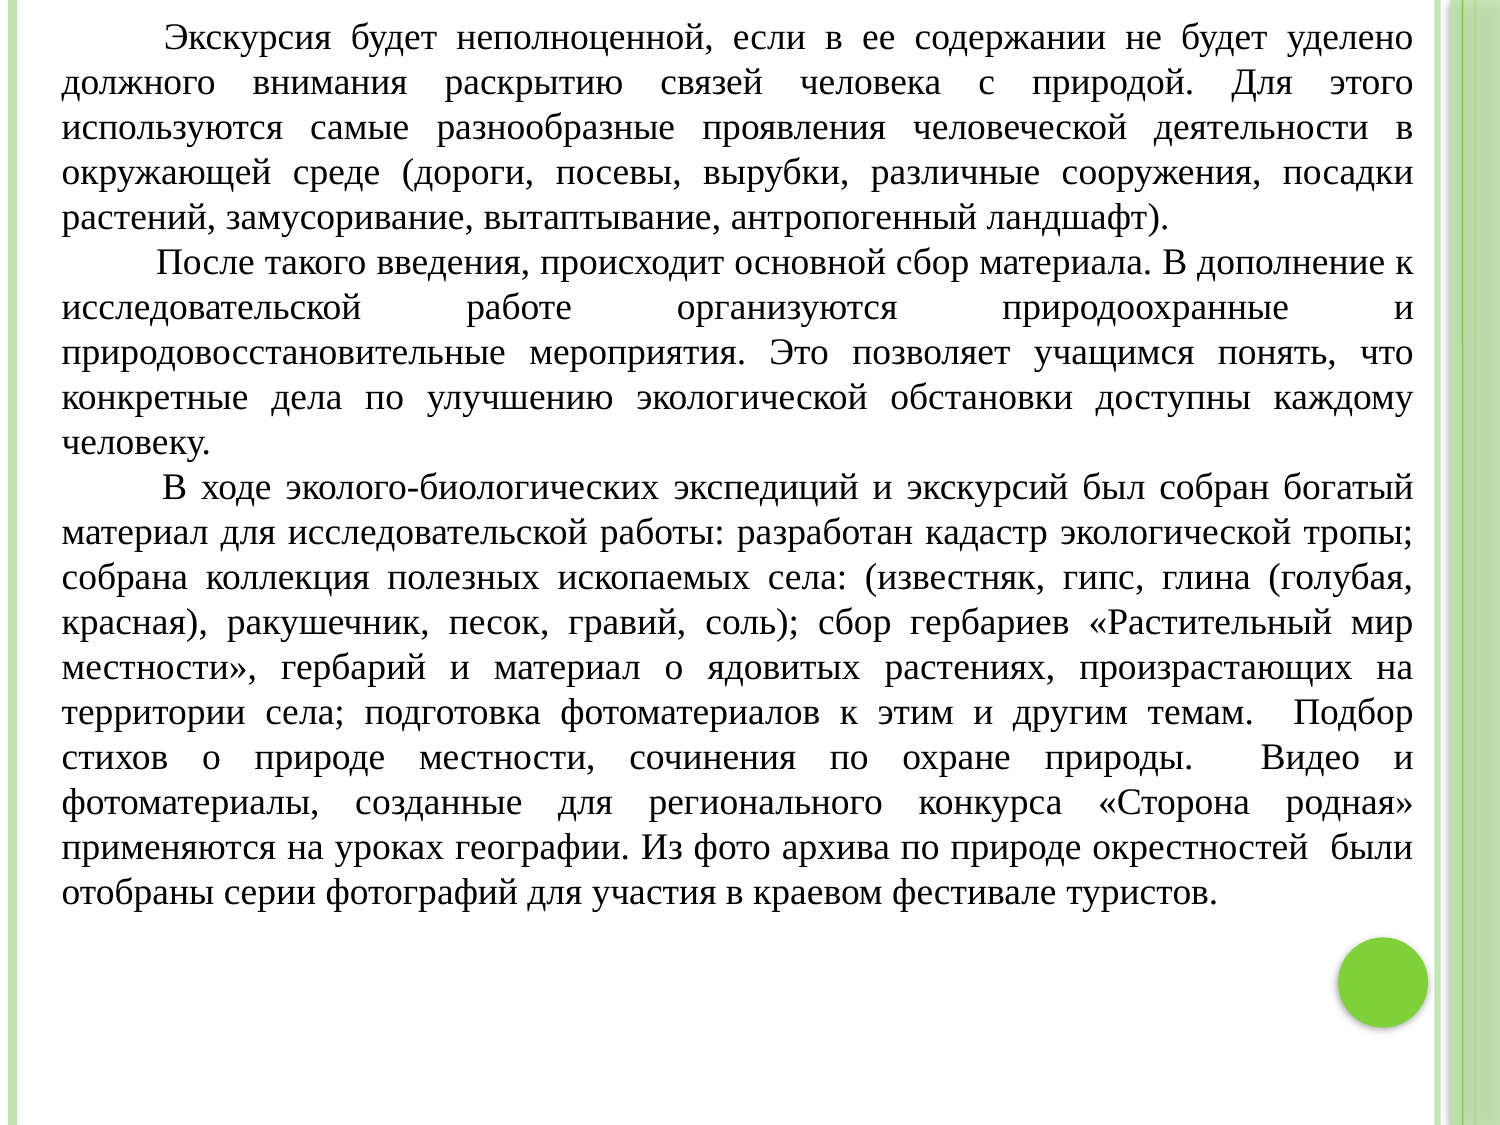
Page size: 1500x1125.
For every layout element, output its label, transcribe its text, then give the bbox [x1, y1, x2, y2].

text_box Экскурсия будет неполноценной, если в ее содержании не будет уделено должного внимания раскрытию связей человека с природой. Для этого используются самые разнообразные проявления человеческой деятельности в окружающей среде (дороги, посевы, вырубки, различные сооружения, посадки растений, замусоривание, вытаптывание, антропогенный ландшафт). После такого введения, происходит основной сбор материала. В дополнение к исследовательской работе организуются природоохранные и природовосстановительные мероприятия. Это позволяет учащимся понять, что конкретные дела по улучшению экологической обстановки доступны каждому человеку. В ходе эколого-биологических экспедиций и экскурсий был собран богатый материал для исследовательской работы: разработан кадастр экологической тропы; собрана коллекция полезных ископаемых села: (известняк, гипс, глина (голубая, красная), ракушечник, песок, гравий, соль); сбор гербариев «Растительный мир местности», гербарий и материал о ядовитых растениях, произрастающих на территории села; подготовка фотоматериалов к этим и другим темам. Подбор стихов о природе местности, сочинения по охране природы. Видео и фотоматериалы, созданные для регионального конкурса «Сторона родная» применяются на уроках географии. Из фото архива по природе окрестностей были отобраны серии фотографий для участия в краевом фестивале туристов. [46, 4, 1430, 920]
